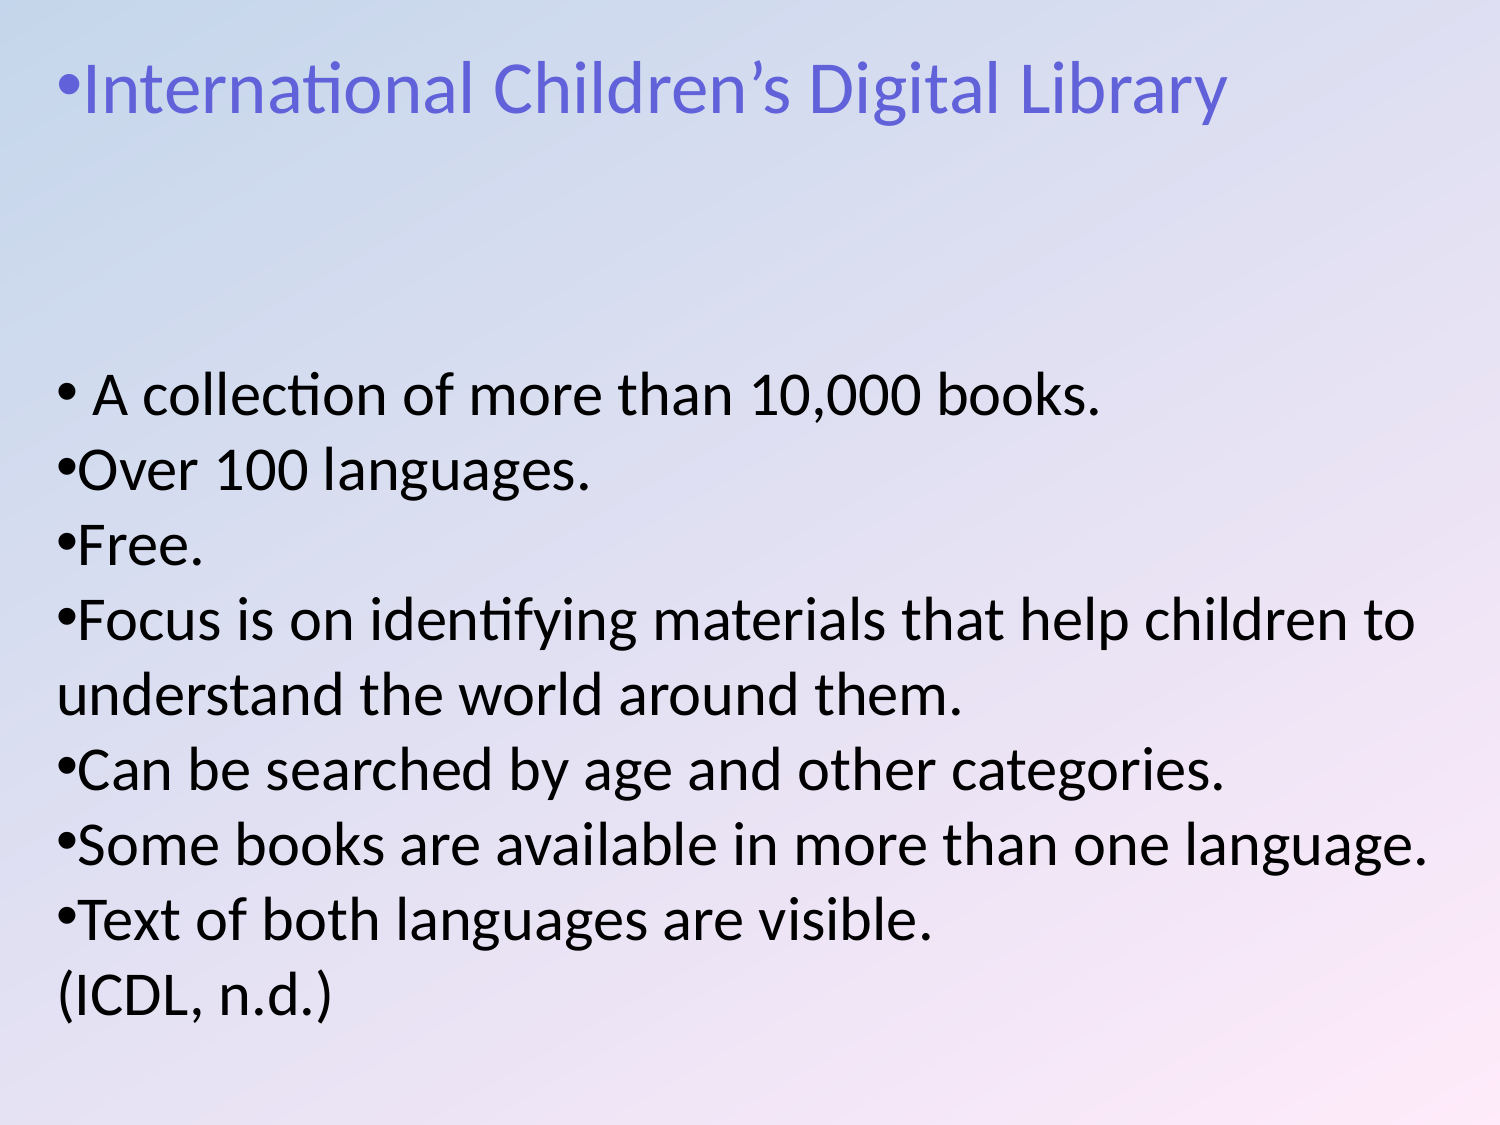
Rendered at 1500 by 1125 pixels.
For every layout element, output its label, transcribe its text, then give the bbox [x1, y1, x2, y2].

text_box International Children’s Digital Library A collection of more than 10,000 books. Over 100 languages. Free. Focus is on identifying materials that help children to understand the world around them. Can be searched by age and other categories. Some books are available in more than one language. Text of both languages are visible. (ICDL, n.d.) [41, 30, 1471, 1110]
